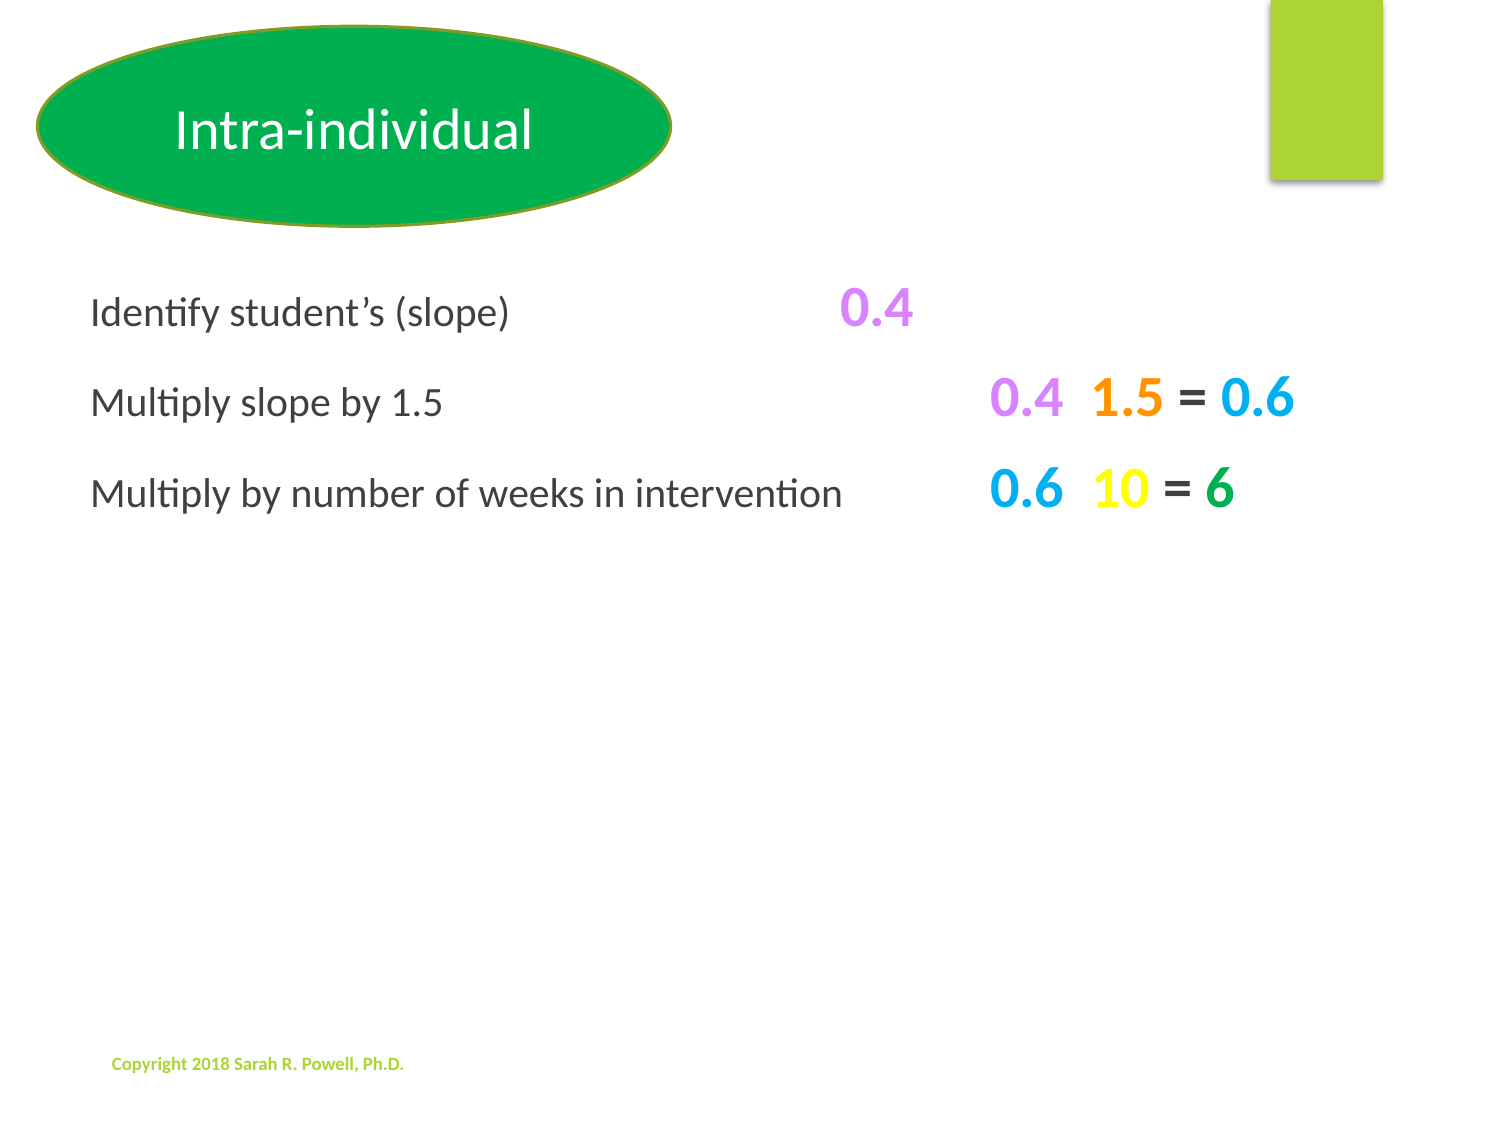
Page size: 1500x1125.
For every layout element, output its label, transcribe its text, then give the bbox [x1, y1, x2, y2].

footer Copyright 2018 Sarah R. Powell, Ph.D. [96, 1044, 731, 1082]
text_box Intra-individual [35, 24, 673, 228]
